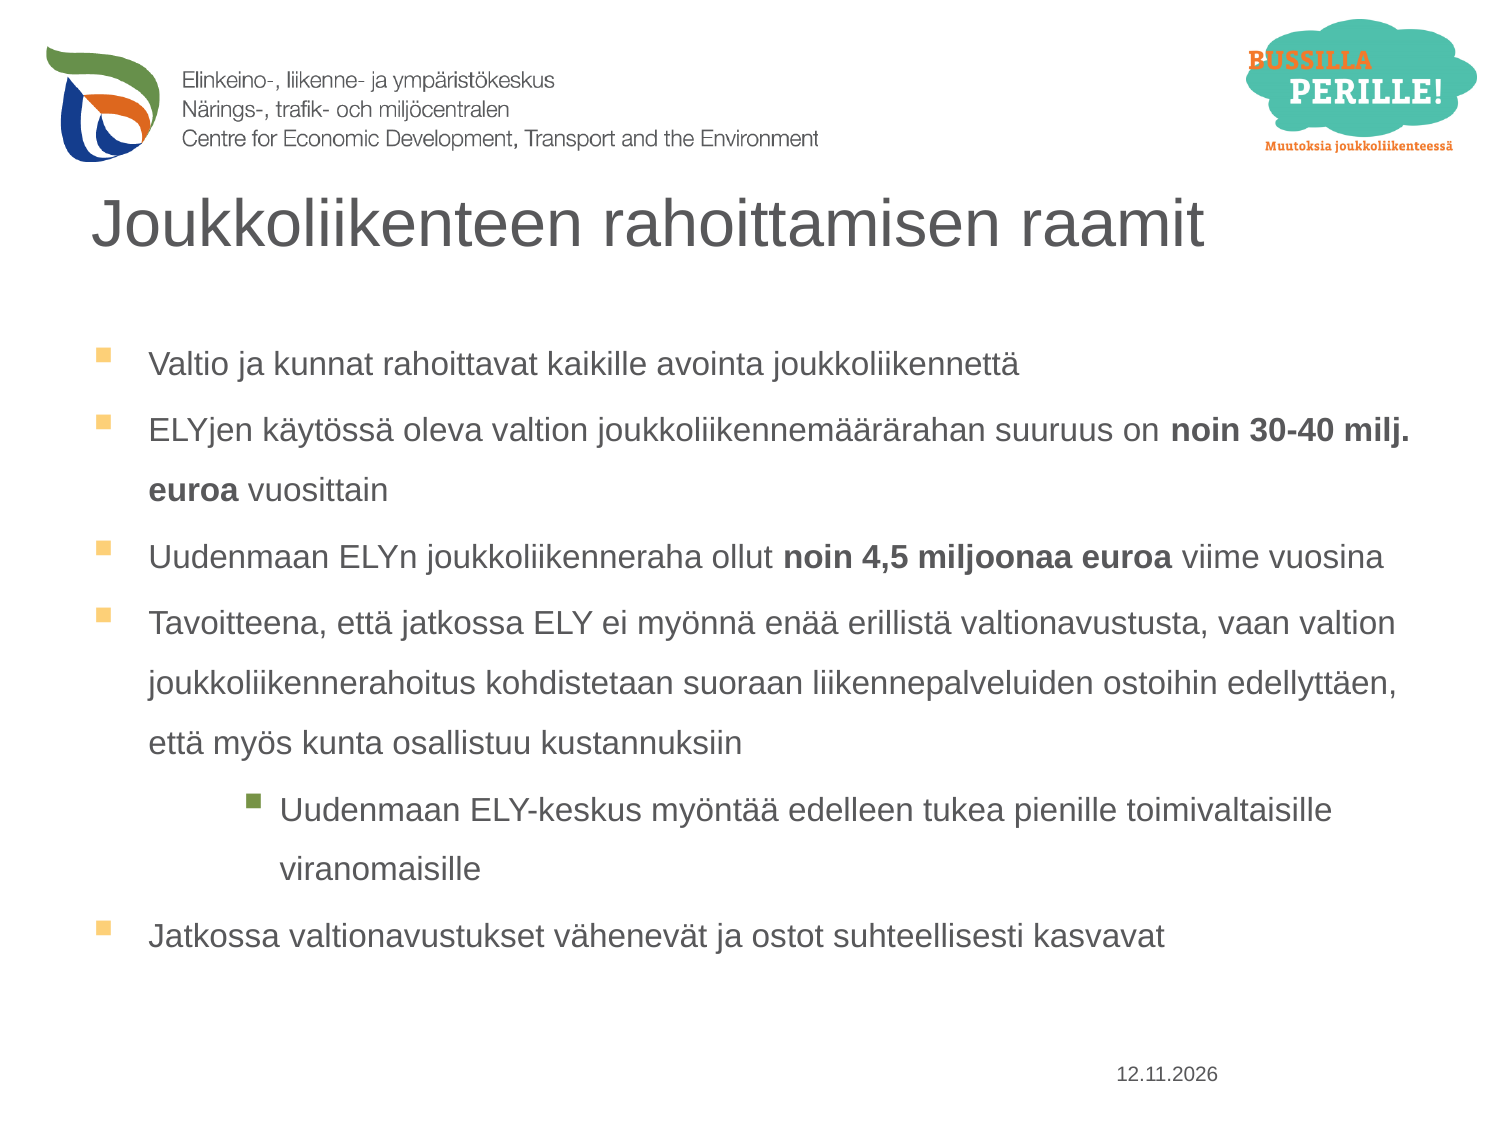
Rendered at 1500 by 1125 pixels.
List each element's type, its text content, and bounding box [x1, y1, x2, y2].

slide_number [1101, 1042, 1324, 1103]
picture [1246, 19, 1477, 153]
title Joukkoliikenteen rahoittamisen raamit [76, 172, 1427, 279]
list Valtio ja kunnat rahoittavat kaikille avointa joukkoliikennettä ELYjen käytössä oleva valtion joukkoliikennemäärärahan suuruus on noin 30-40 milj. euroa vuosittain Uudenmaan ELYn joukkoliikenneraha ollut noin 4,5 miljoonaa euroa viime vuosina Tavoitteena, että jatkossa ELY ei myönnä enää erillistä valtionavustusta, vaan valtion joukkoliikennerahoitus kohdistetaan suoraan liikennepalveluiden ostoihin edellyttäen, että myös kunta osallistuu kustannuksiin Uudenmaan ELY-keskus myöntää edelleen tukea pienille toimivaltaisille viranomaisille Jatkossa valtionavustukset vähenevät ja ostot suhteellisesti kasvavat [77, 314, 1437, 1083]
